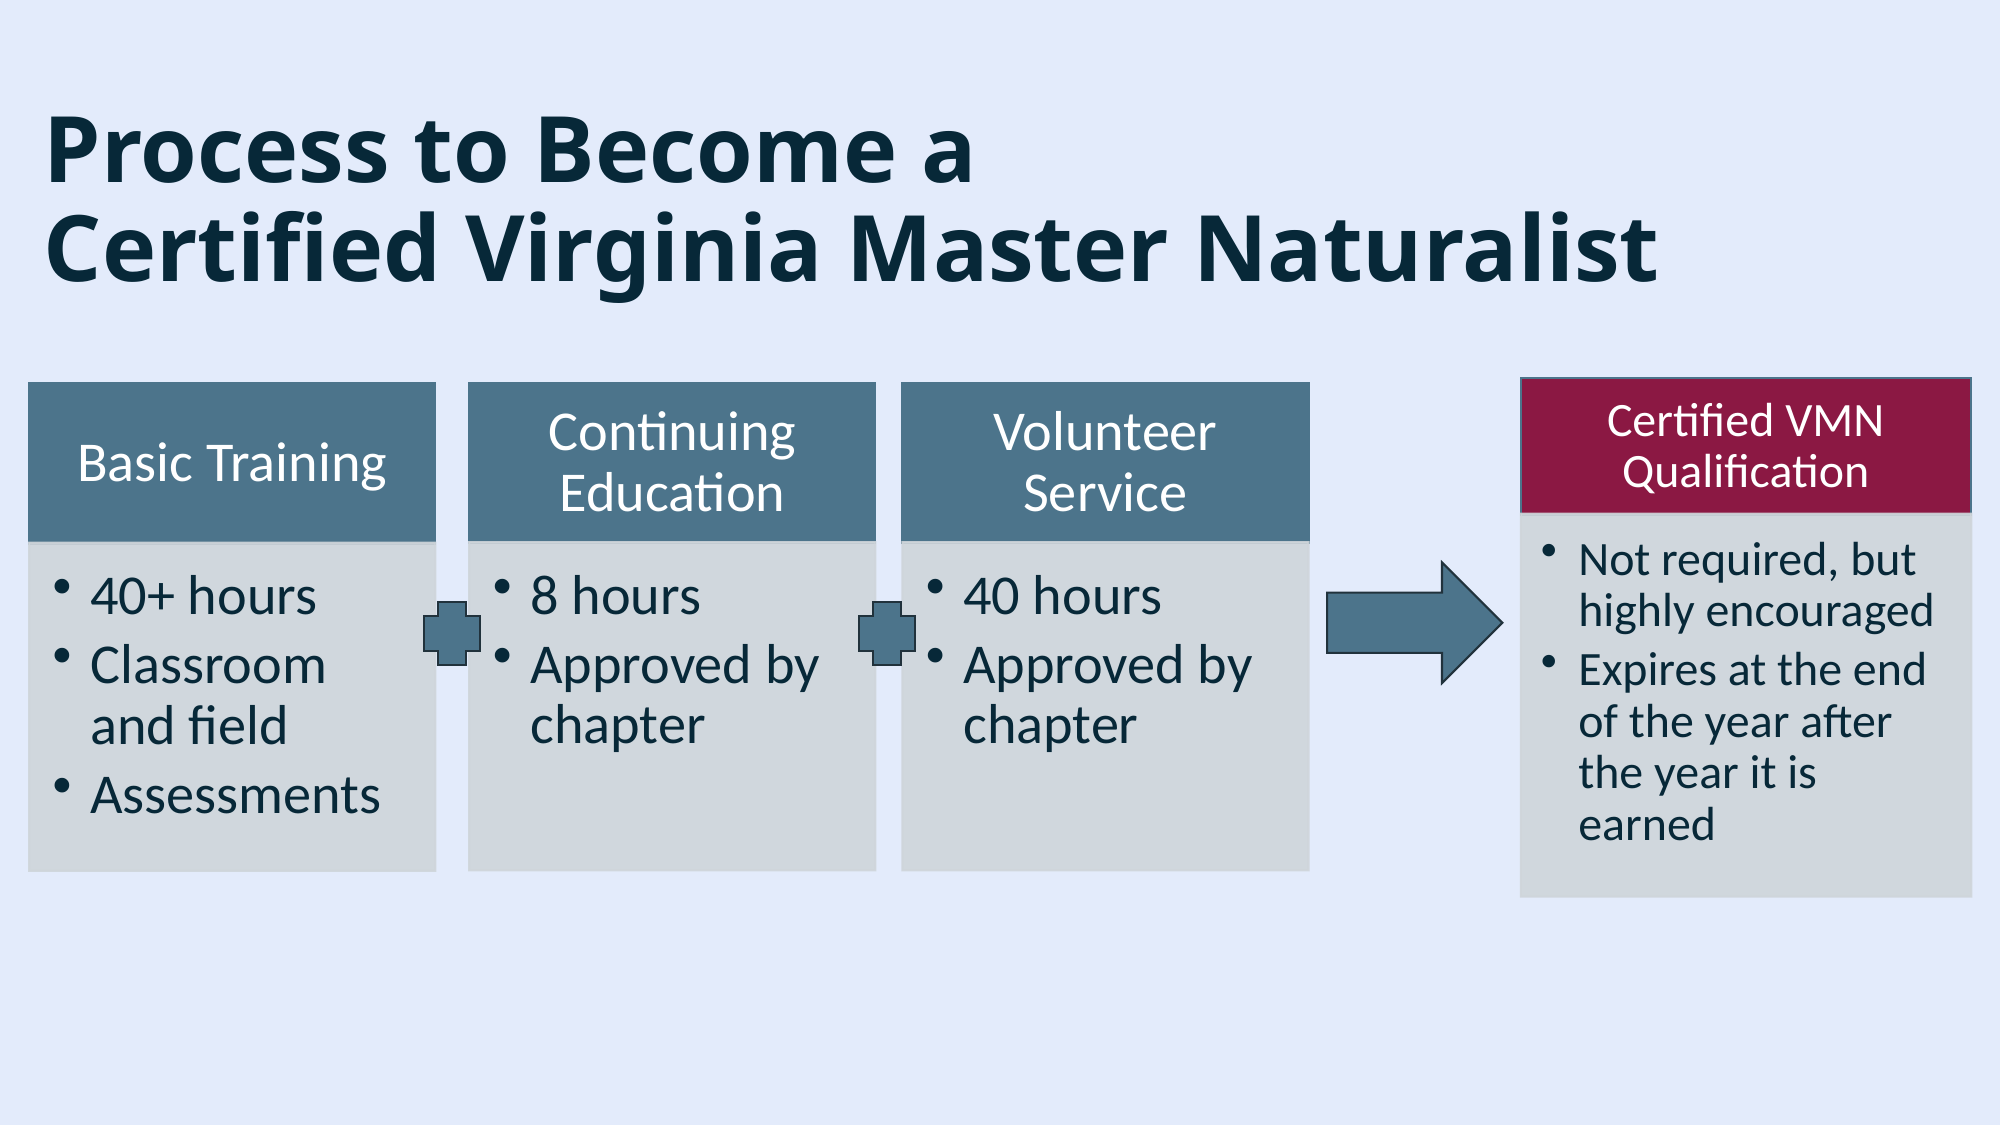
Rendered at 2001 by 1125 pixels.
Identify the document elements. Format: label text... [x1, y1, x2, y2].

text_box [1520, 343, 1972, 903]
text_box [28, 176, 1362, 1066]
title Process to Become a Certified Virginia Master Naturalist [28, 93, 1922, 311]
text_box [1362, 559, 1504, 686]
